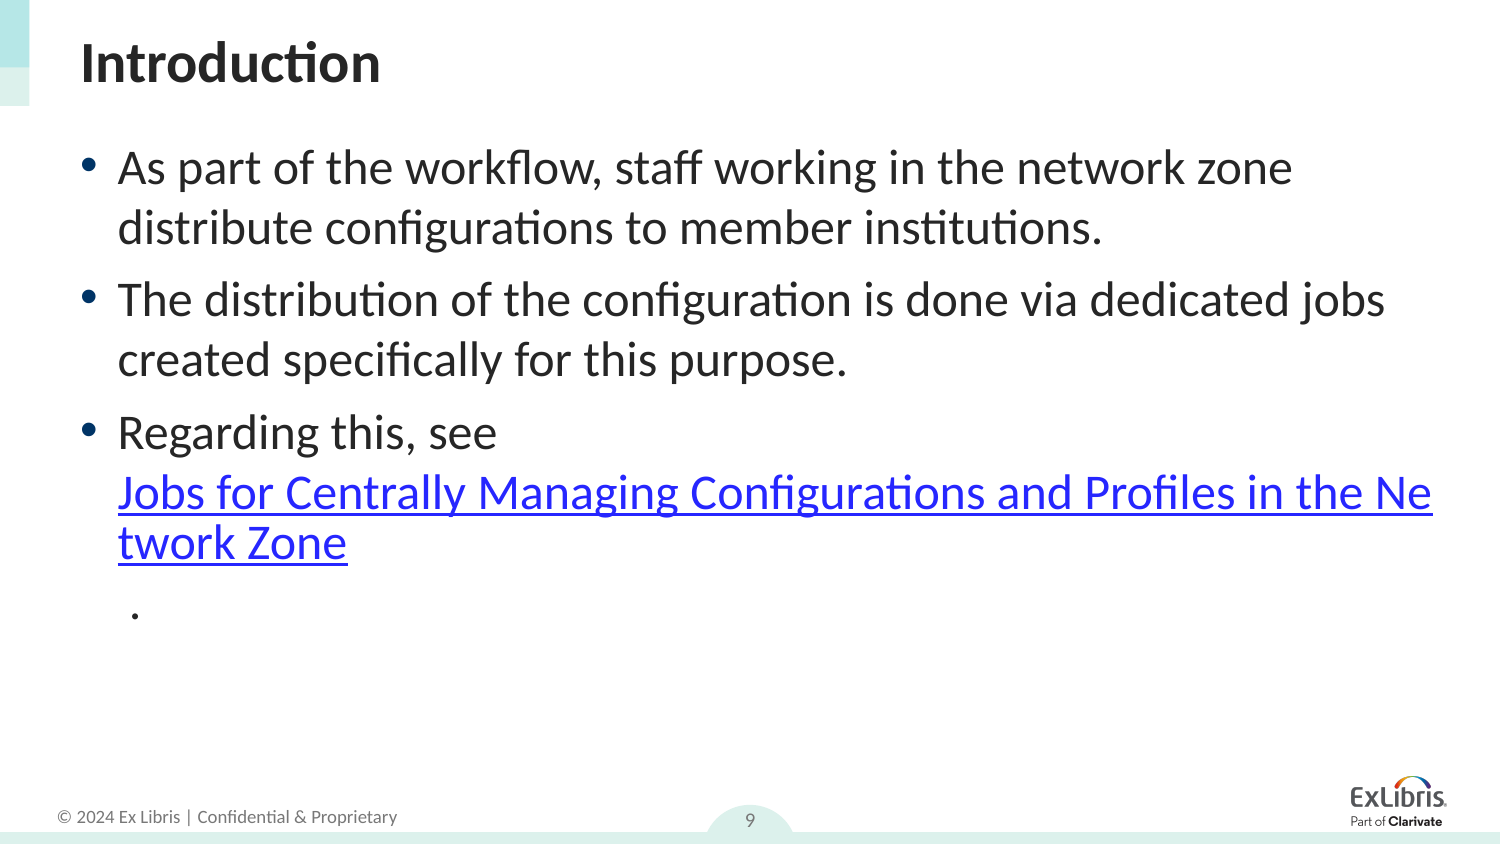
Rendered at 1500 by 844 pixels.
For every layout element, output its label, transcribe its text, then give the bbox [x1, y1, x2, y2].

picture [1351, 780, 1447, 826]
slide_number 9 [705, 789, 795, 844]
title Introduction [64, 11, 1447, 107]
list As part of the workflow, staff working in the network zone distribute configurations to member institutions. The distribution of the configuration is done via dedicated jobs created specifically for this purpose. Regarding this, see Jobs for Centrally Managing Configurations and Profiles in the Network Zone . [64, 126, 1447, 780]
